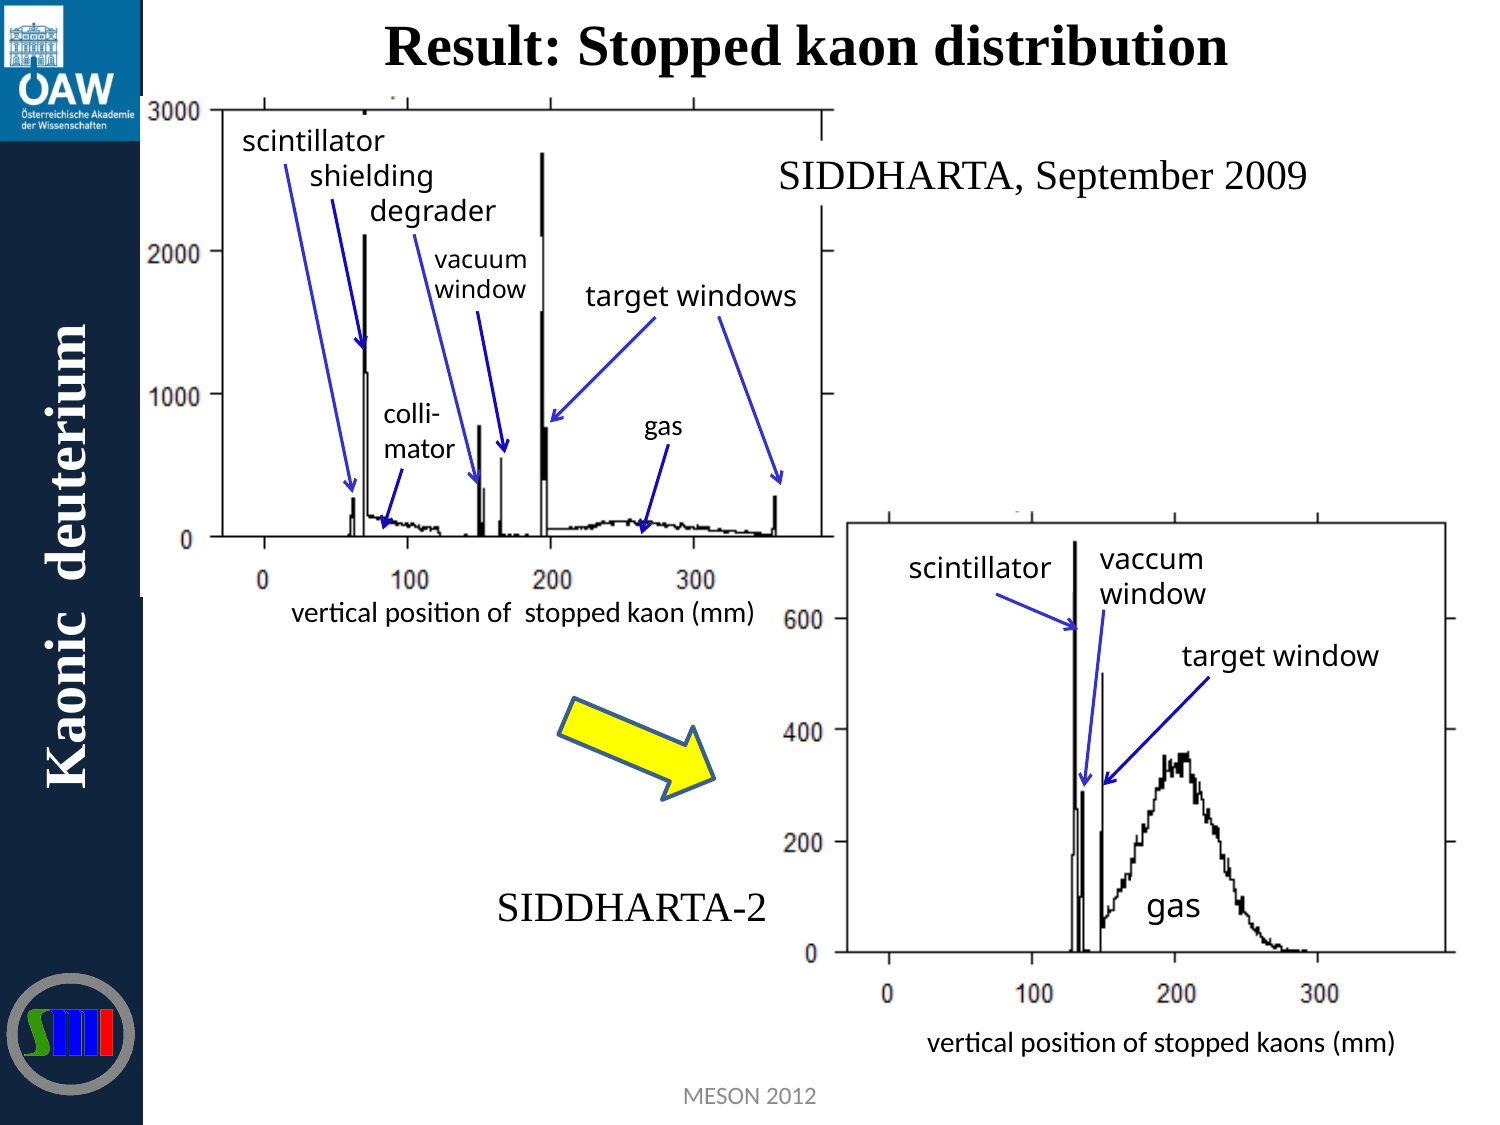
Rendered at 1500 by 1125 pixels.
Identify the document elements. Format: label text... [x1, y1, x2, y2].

text_box Result: Stopped kaon distribution [187, 0, 1442, 85]
footer MESON 2012 [512, 1065, 988, 1125]
text_box SIDDHARTA, September 2009 [847, 140, 1324, 206]
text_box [0, 0, 141, 1125]
text_box SIDDHARTA-2 [481, 871, 756, 937]
text_box [556, 695, 717, 802]
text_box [140, 95, 844, 637]
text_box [761, 511, 1463, 1067]
